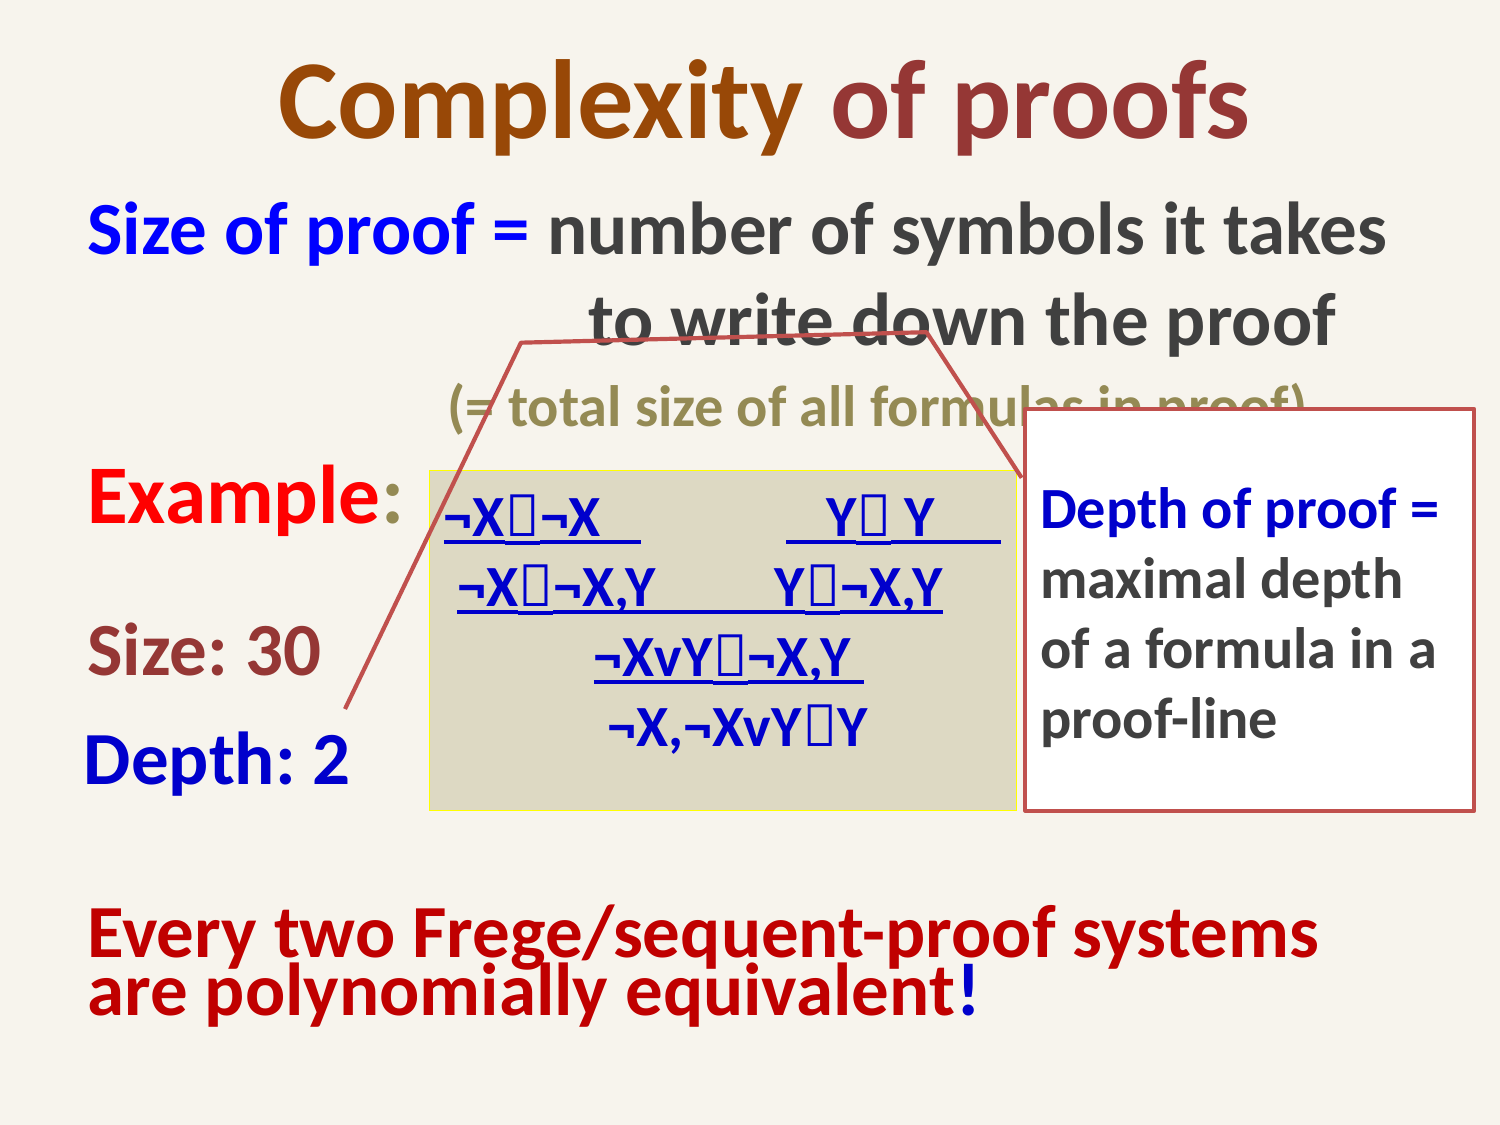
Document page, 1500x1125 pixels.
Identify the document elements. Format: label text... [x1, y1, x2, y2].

text_box Size of proof = number of symbols it takes to write down the proof (= total size of all formulas in proof) Example: Size: 30 Every two Frege/sequent-proof systems are polynomially equivalent! [72, 172, 1421, 702]
text_box Depth of proof = maximal depth of a formula in a proof-line [343, 330, 1476, 813]
text_box Complexity of proofs [96, 19, 1433, 169]
text_box Depth: 2 [69, 702, 396, 807]
text_box ¬X¬X Y Y ¬X¬X,Y Y¬X,Y ¬XᴠY¬X,Y ¬X,¬XᴠYY [429, 470, 1017, 811]
text_box Size of proof = number of symbols it takes to write down the proof (= total size of all formulas in proof) Example: Size: 30 Every two Frege/sequent-proof systems are polynomially equivalent! [72, 477, 1421, 1039]
